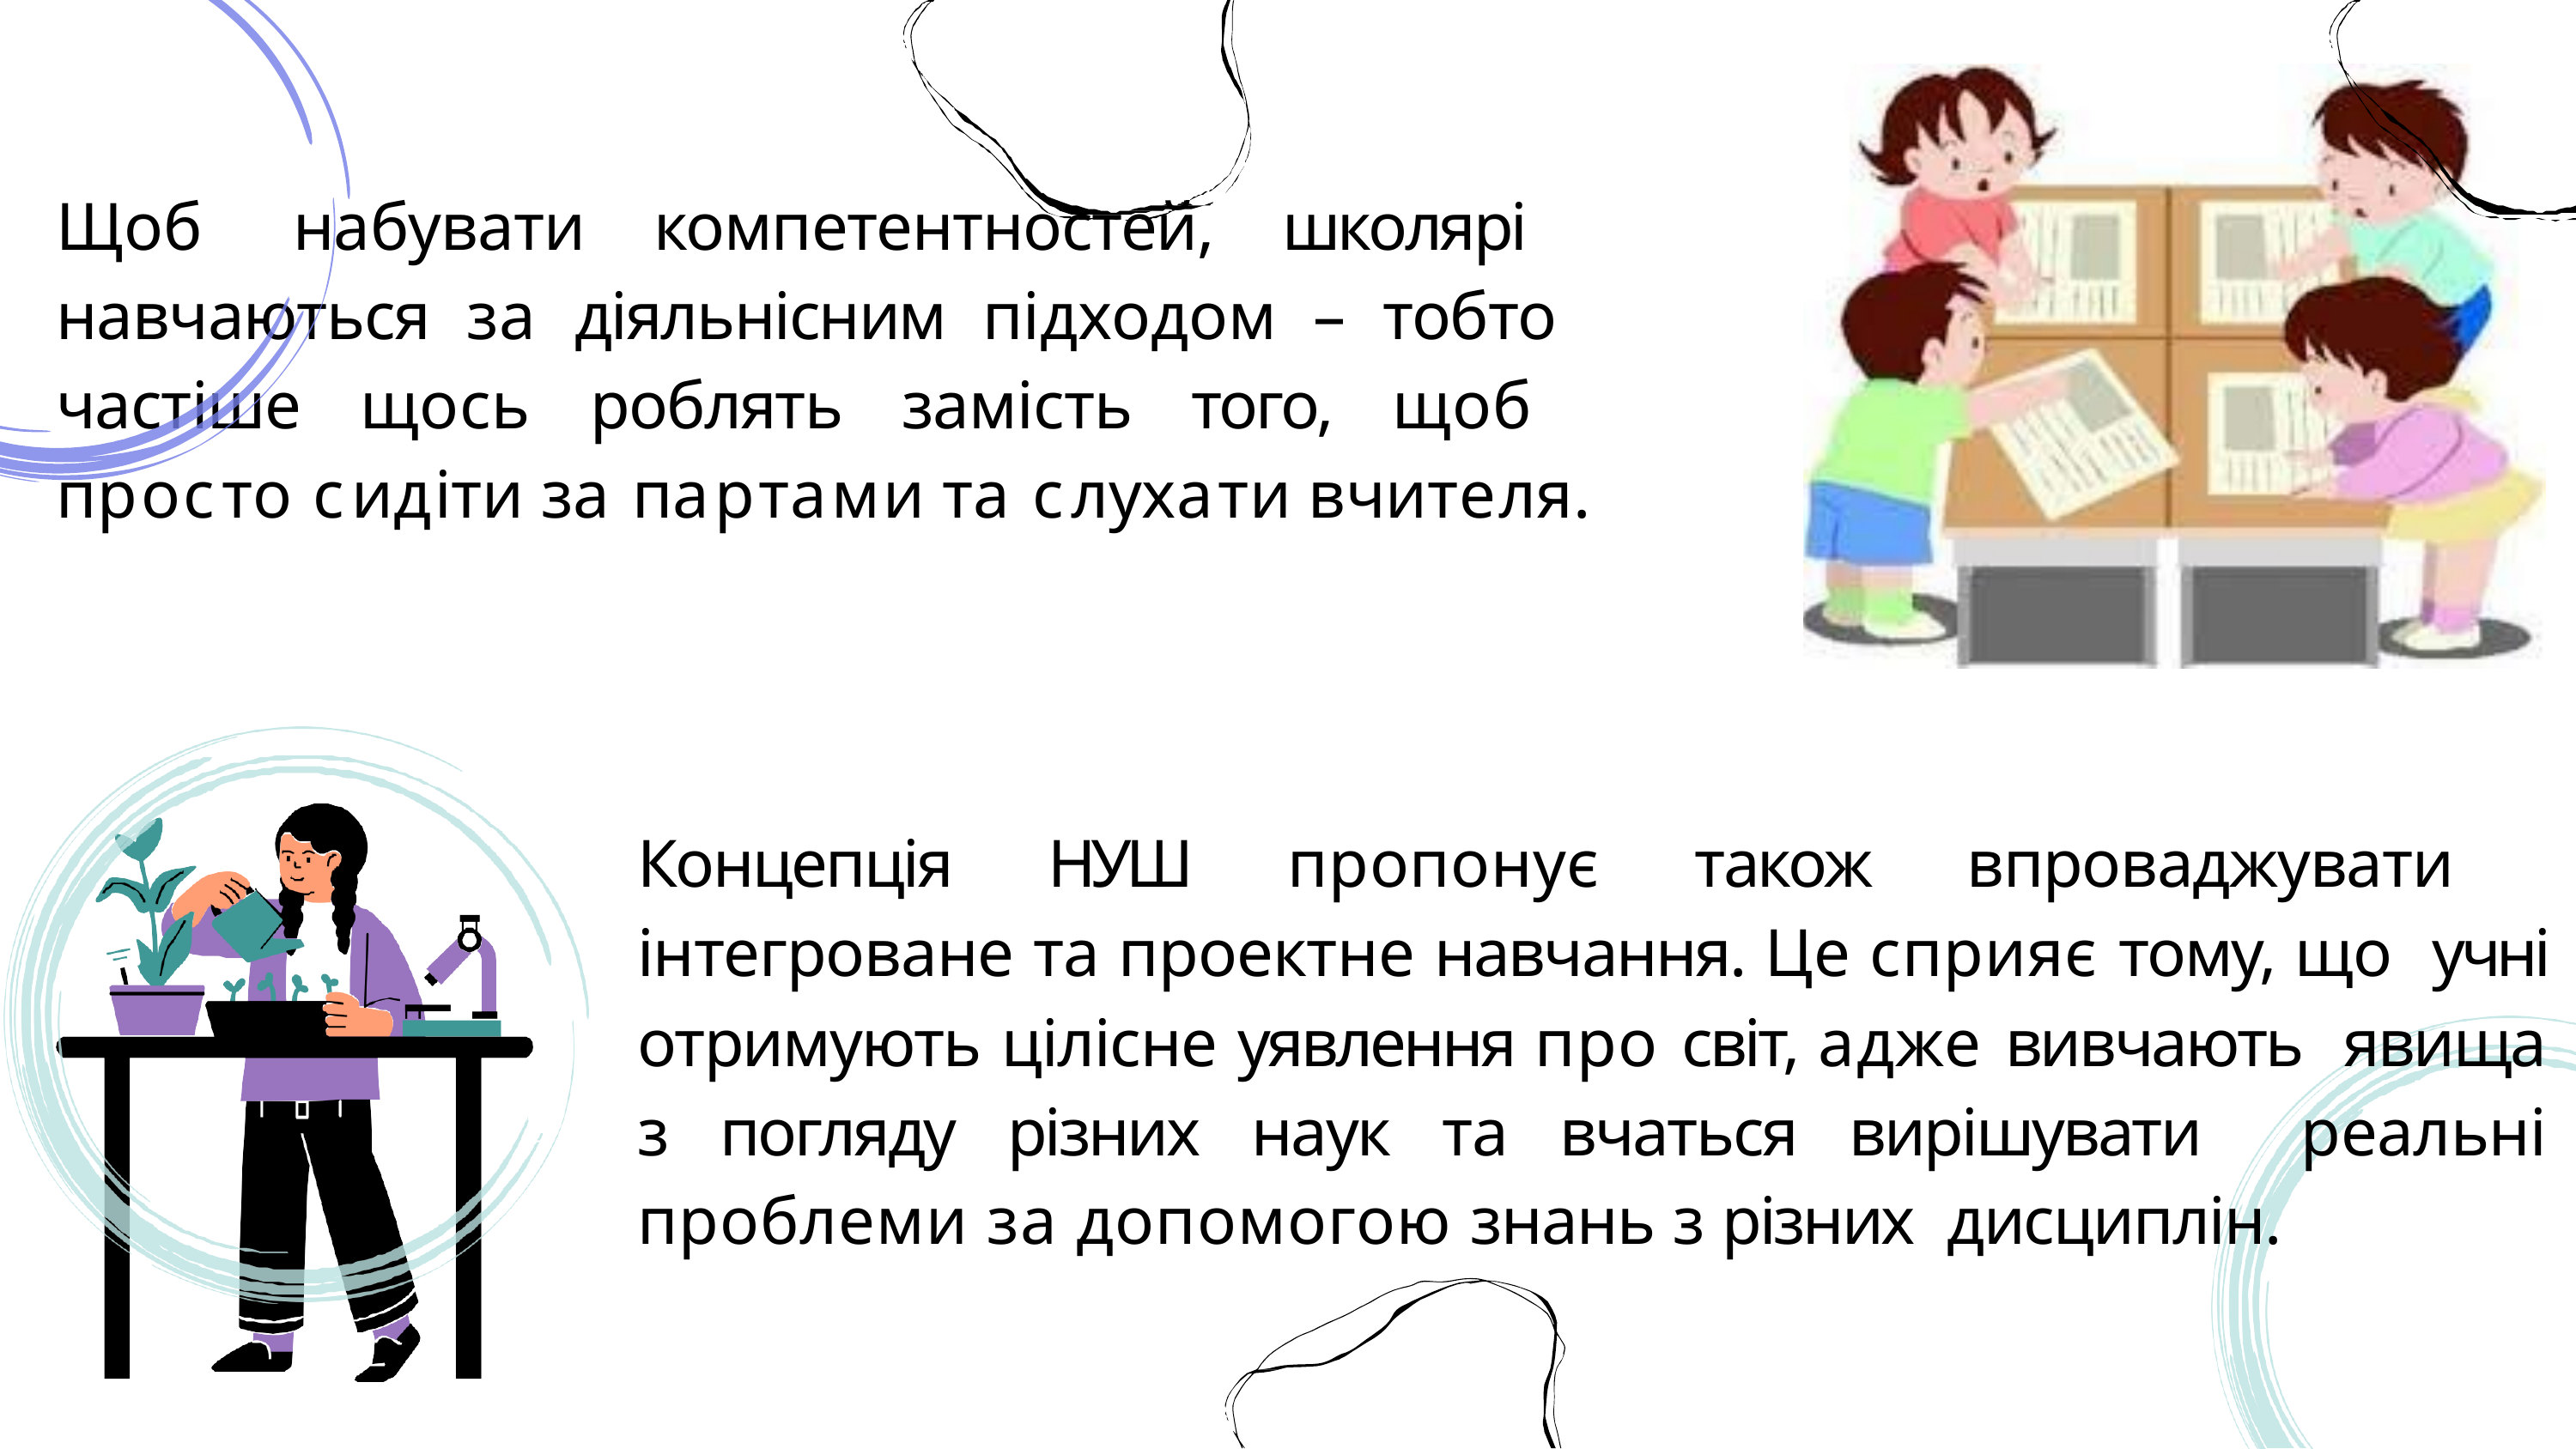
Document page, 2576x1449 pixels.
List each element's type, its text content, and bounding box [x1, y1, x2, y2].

picture [3, 726, 589, 1382]
picture [1803, 64, 2547, 670]
text_box [1209, 0, 1252, 191]
text_box [2329, 0, 2360, 62]
text_box [902, 0, 1213, 221]
picture [2211, 1016, 2576, 1449]
text_box [1224, 1277, 1565, 1449]
text_box [2551, 205, 2576, 215]
text_box [208, 0, 313, 145]
text_box Концепція НУШ пропонує також впроваджувати інтегроване та проектне навчання. Це сприяє тому, що учні отримують цілісне уявлення про світ, адже вивчають явища з погляду різних наук та вчаться вирішувати реальні проблеми за допомогою знань з різних дисциплін. [635, 809, 2549, 1258]
text_box [244, 0, 350, 199]
text_box [0, 197, 336, 482]
text_box Щоб набувати компетентностей, школярі навчаються за діяльнісним підходом – тобто частіше щось роблять замість того, щоб просто сидіти за партами та слухати вчителя. [54, 172, 1594, 531]
